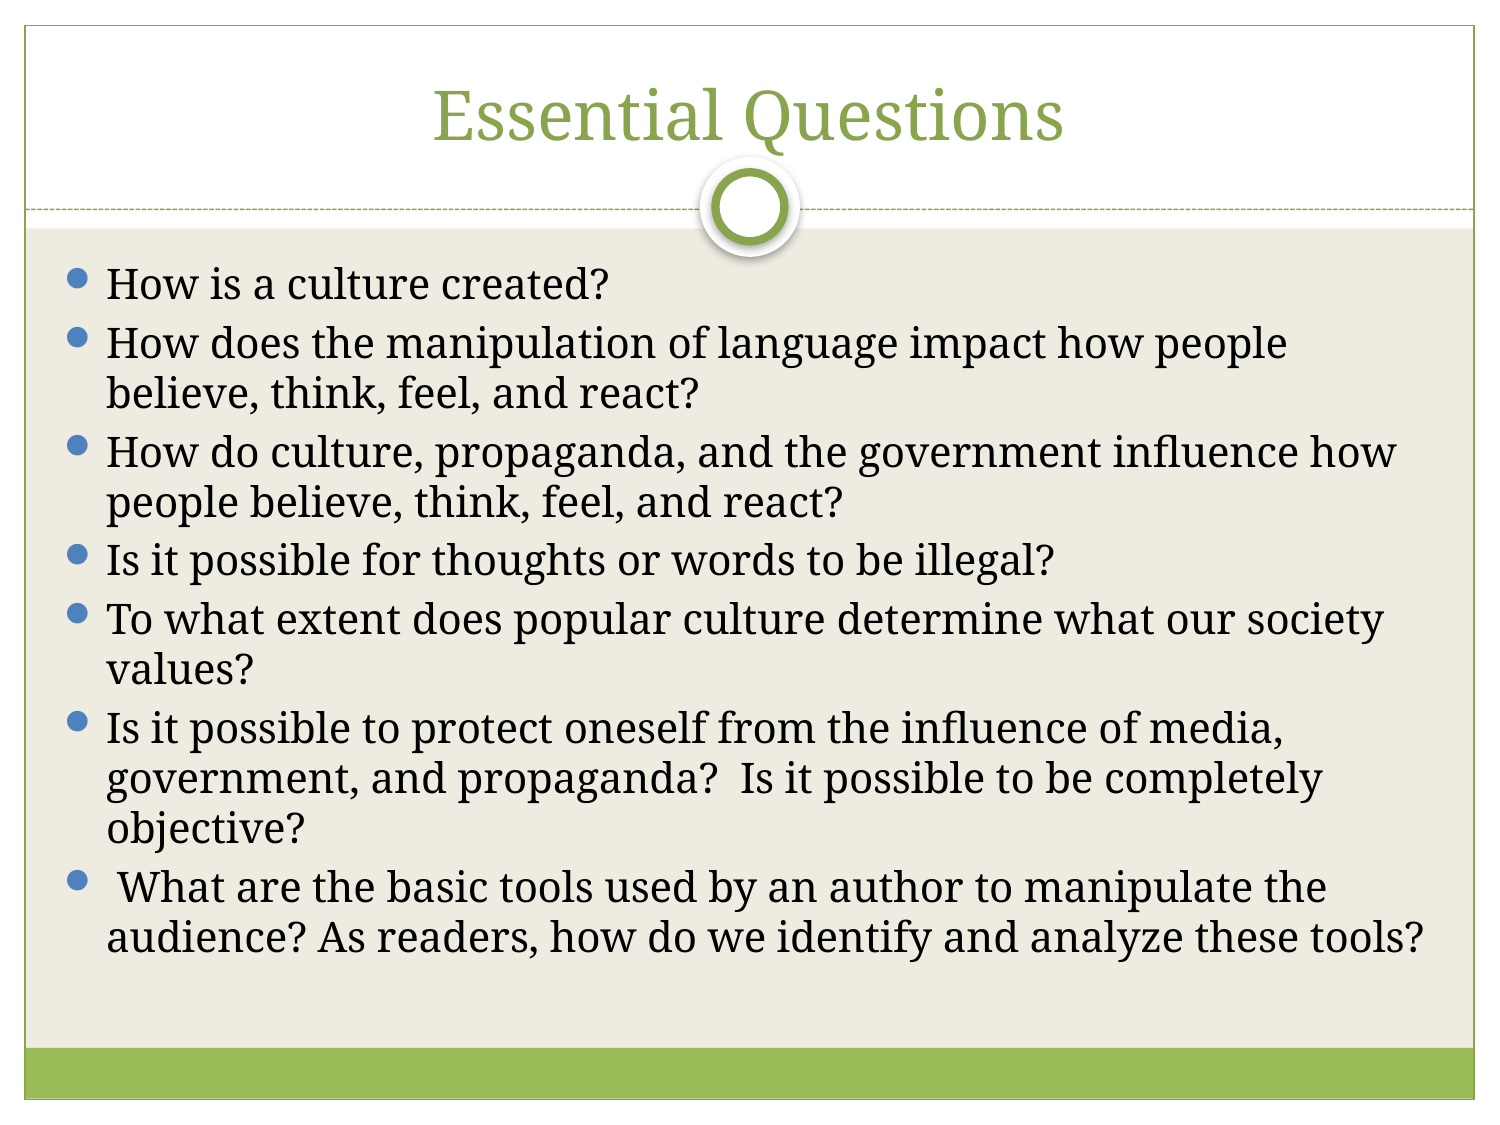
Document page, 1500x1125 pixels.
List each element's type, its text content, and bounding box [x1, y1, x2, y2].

title Essential Questions [49, 37, 1450, 162]
list How is a culture created? How does the manipulation of language impact how people believe, think, feel, and react? How do culture, propaganda, and the government influence how people believe, think, feel, and react? Is it possible for thoughts or words to be illegal? To what extent does popular culture determine what our society values? Is it possible to protect oneself from the influence of media, government, and propaganda? Is it possible to be completely objective? What are the basic tools used by an author to manipulate the audience? As readers, how do we identify and analyze these tools? [49, 250, 1445, 1001]
